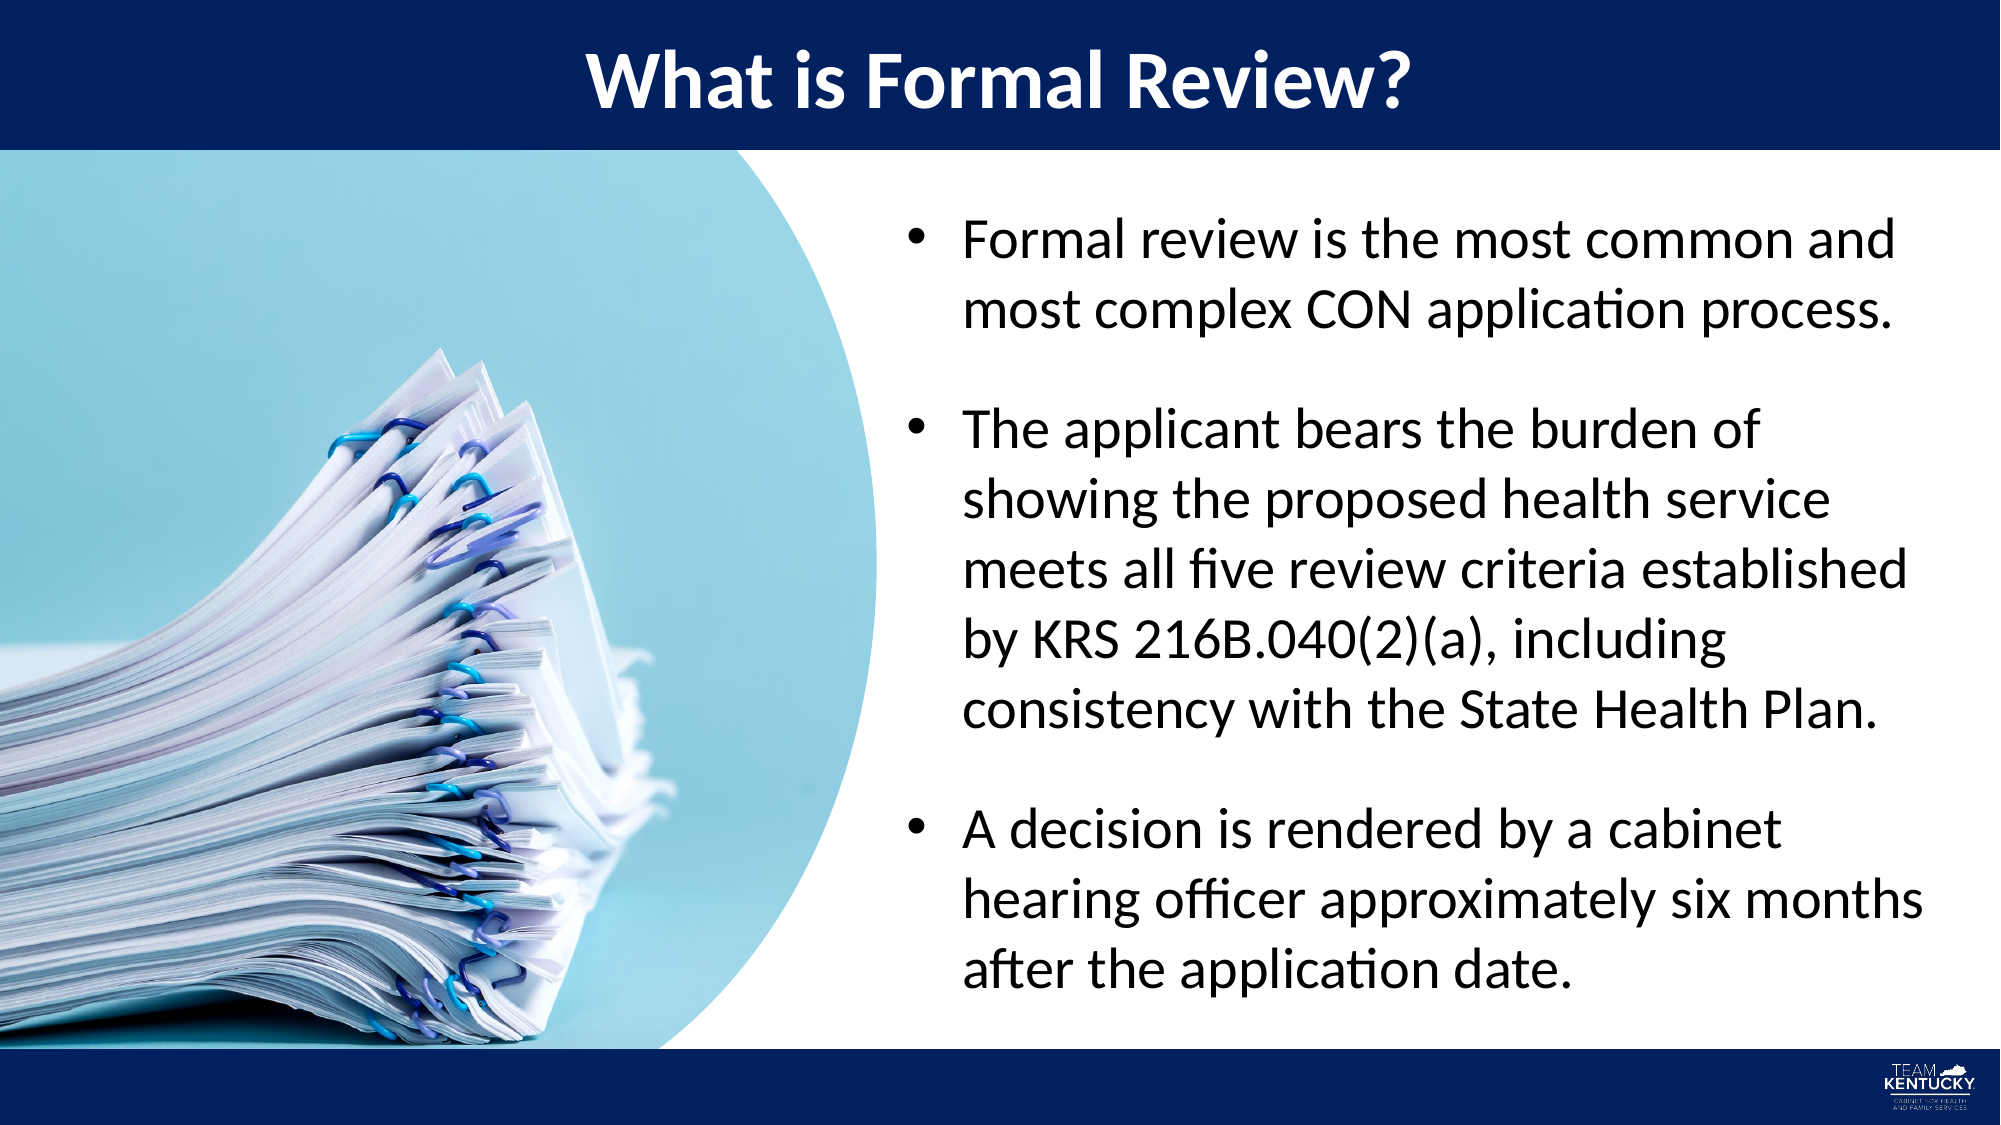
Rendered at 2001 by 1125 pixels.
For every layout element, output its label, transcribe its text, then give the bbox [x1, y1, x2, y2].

text_box Formal review is the most common and most complex CON application process. The applicant bears the burden of showing the proposed health service meets all five review criteria established by KRS 216B.040(2)(a), including consistency with the State Health Plan. A decision is rendered by a cabinet hearing officer approximately six months after the application date. [891, 192, 1953, 1008]
slide_number 7 [1412, 1042, 1863, 1103]
picture [1885, 1064, 1976, 1110]
title What is Formal Review? [877, 0, 2000, 151]
picture [0, 0, 877, 1125]
text_box [877, 1049, 2000, 1125]
